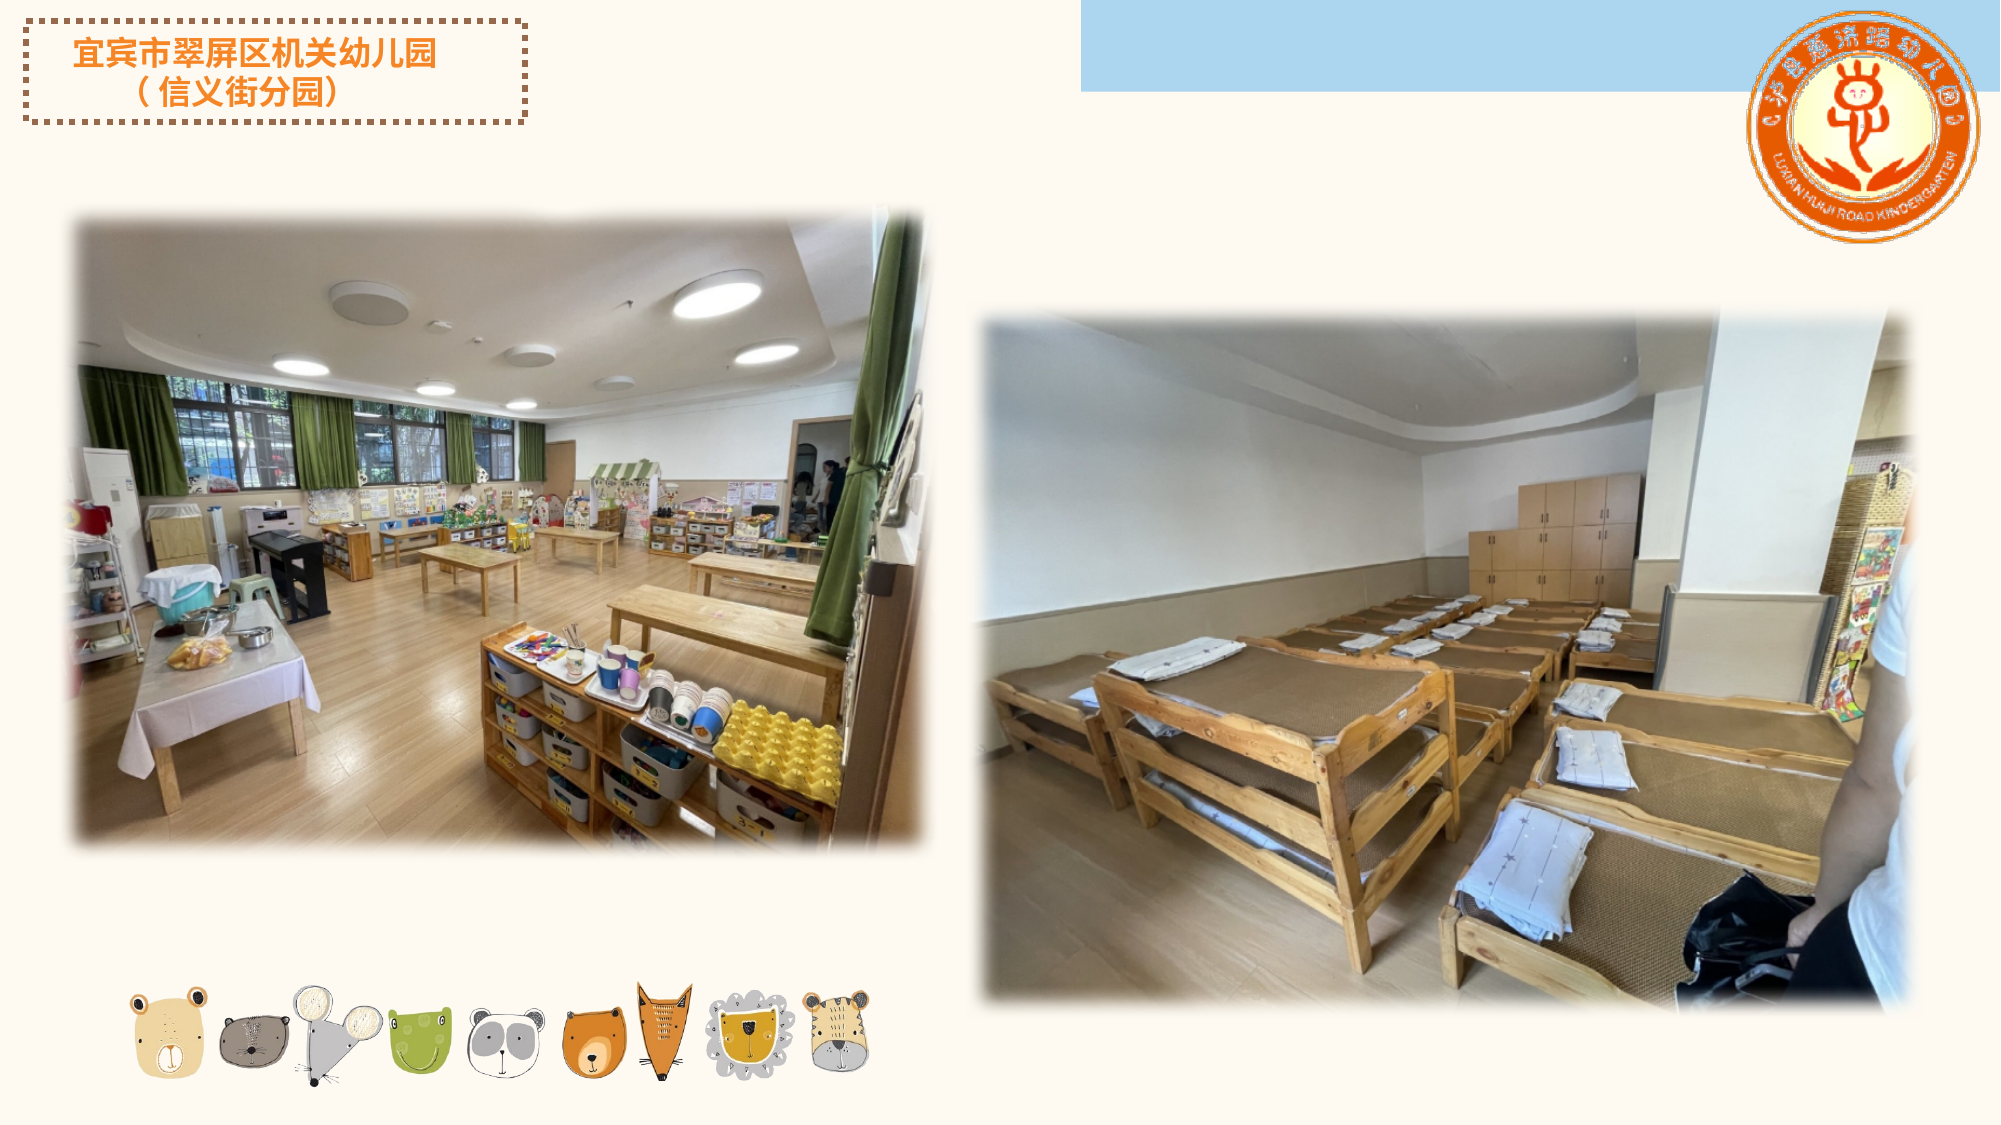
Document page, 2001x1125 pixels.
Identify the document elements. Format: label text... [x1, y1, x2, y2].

text_box 宜宾市翠屏区机关幼儿园 （ 信义街分园） [57, 24, 505, 119]
text_box [1080, 0, 1737, 93]
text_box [115, 981, 895, 1092]
text_box [25, 20, 526, 123]
picture [966, 301, 1923, 1019]
picture [57, 201, 939, 862]
picture [1737, 0, 2000, 258]
